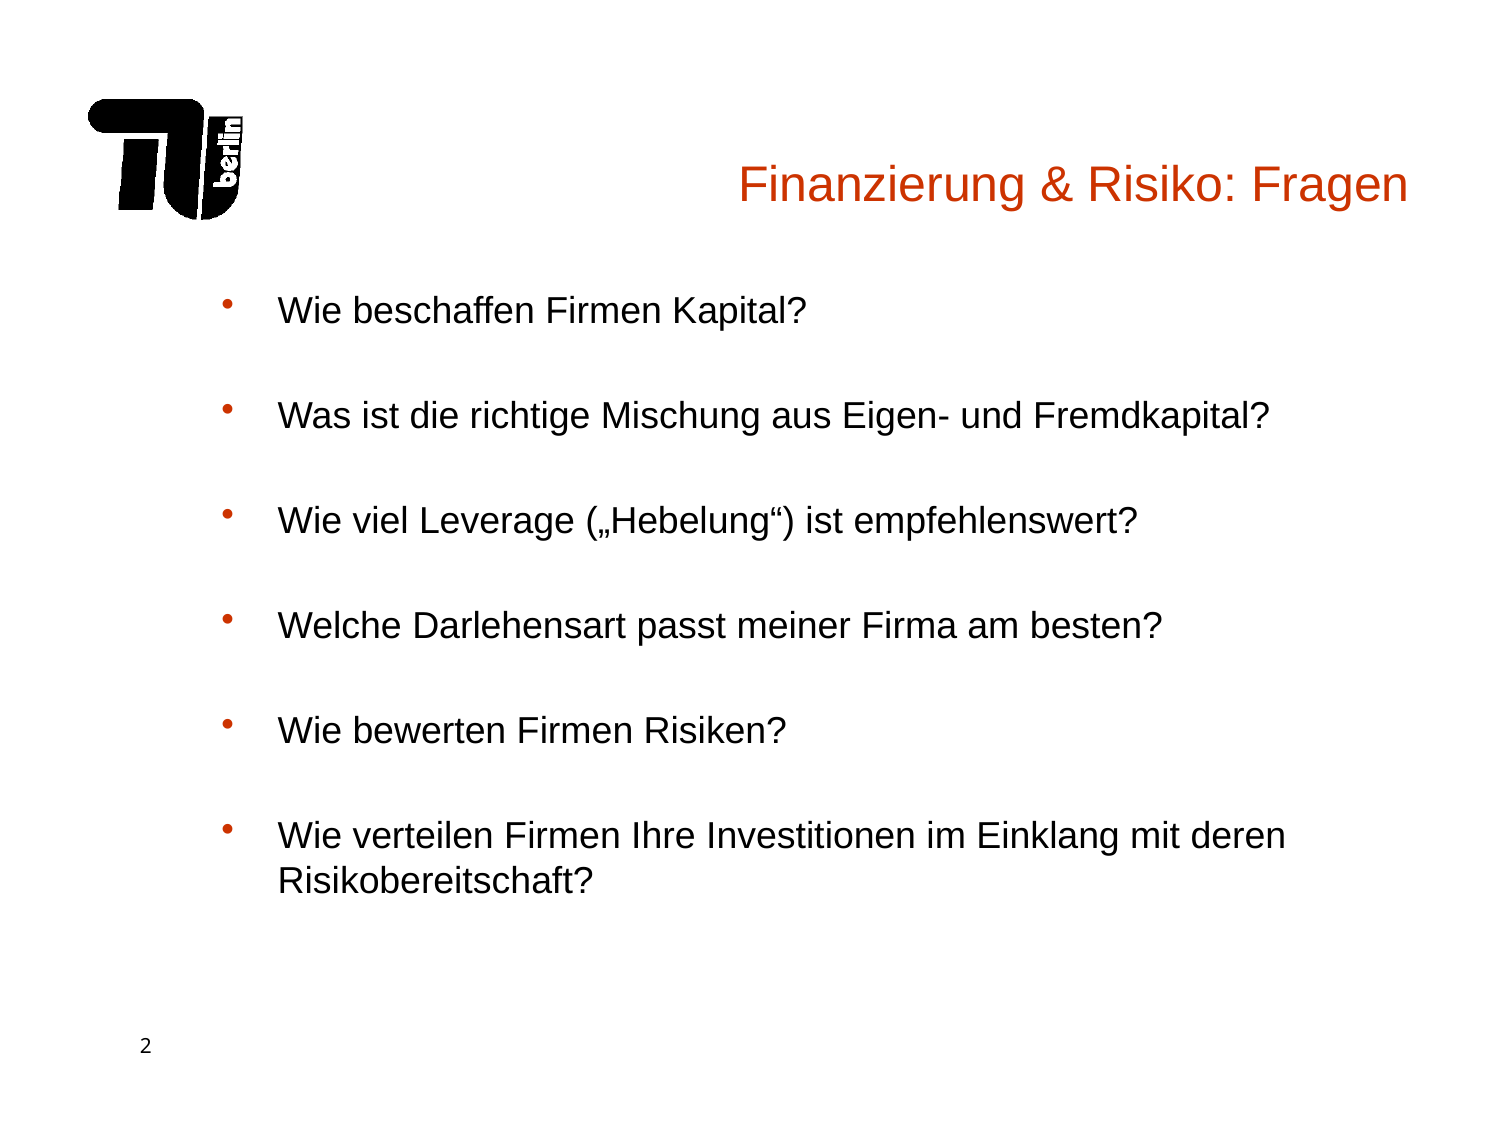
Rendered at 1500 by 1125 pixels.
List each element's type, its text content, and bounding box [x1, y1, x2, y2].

text_box Wie beschaffen Firmen Kapital? Was ist die richtige Mischung aus Eigen- und Fremdkapital? Wie viel Leverage („Hebelung“) ist empfehlenswert? Welche Darlehensart passt meiner Firma am besten? Wie bewerten Firmen Risiken? Wie verteilen Firmen Ihre Investitionen im Einklang mit deren Risikobereitschaft? [206, 278, 1345, 1003]
picture [88, 99, 243, 220]
title Finanzierung & Risiko: Fragen [312, 62, 1425, 220]
